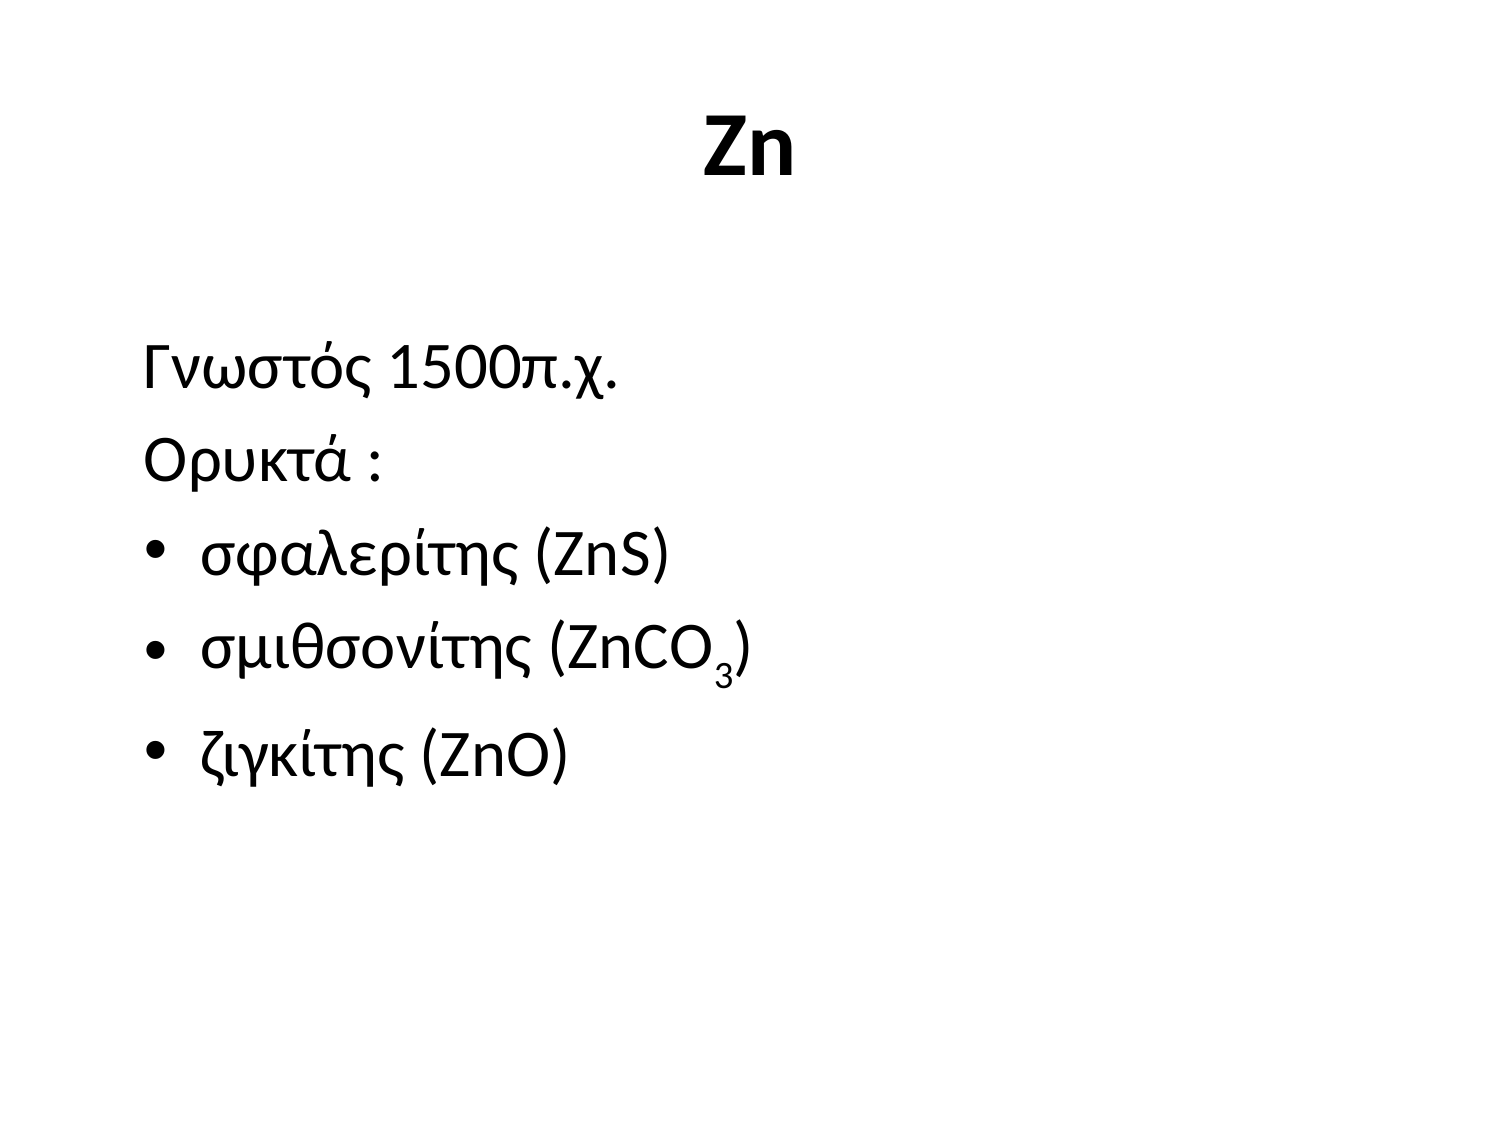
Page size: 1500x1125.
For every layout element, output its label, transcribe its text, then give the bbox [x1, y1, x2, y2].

list Γνωστός 1500π.χ. Ορυκτά : σφαλερίτης (ΖnS) σμιθσονίτης (ΖnCΟ3) ζιγκίτης (ΖnΟ) [128, 314, 1253, 1053]
title Zn [75, 45, 1425, 233]
